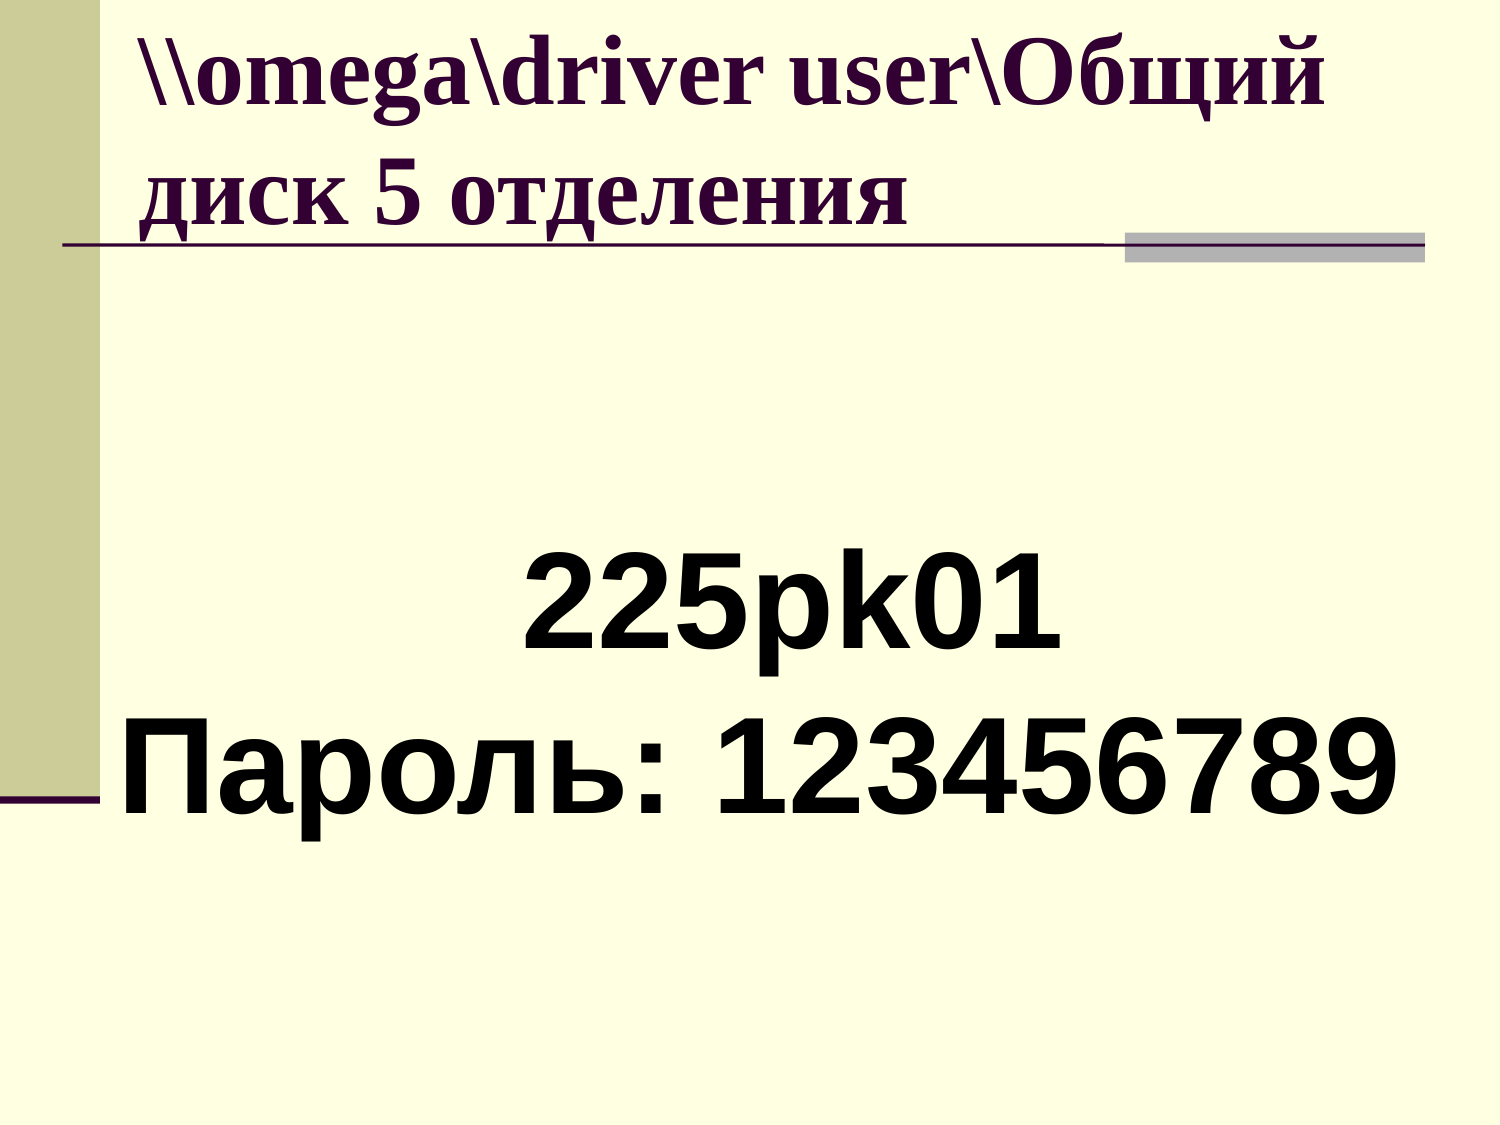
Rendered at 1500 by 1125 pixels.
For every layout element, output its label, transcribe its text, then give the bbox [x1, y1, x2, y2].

text_box 225pk01 Пароль: 123456789 [102, 503, 1483, 1013]
title \\omega\driver user\Общий диск 5 отделения [123, 30, 1500, 219]
